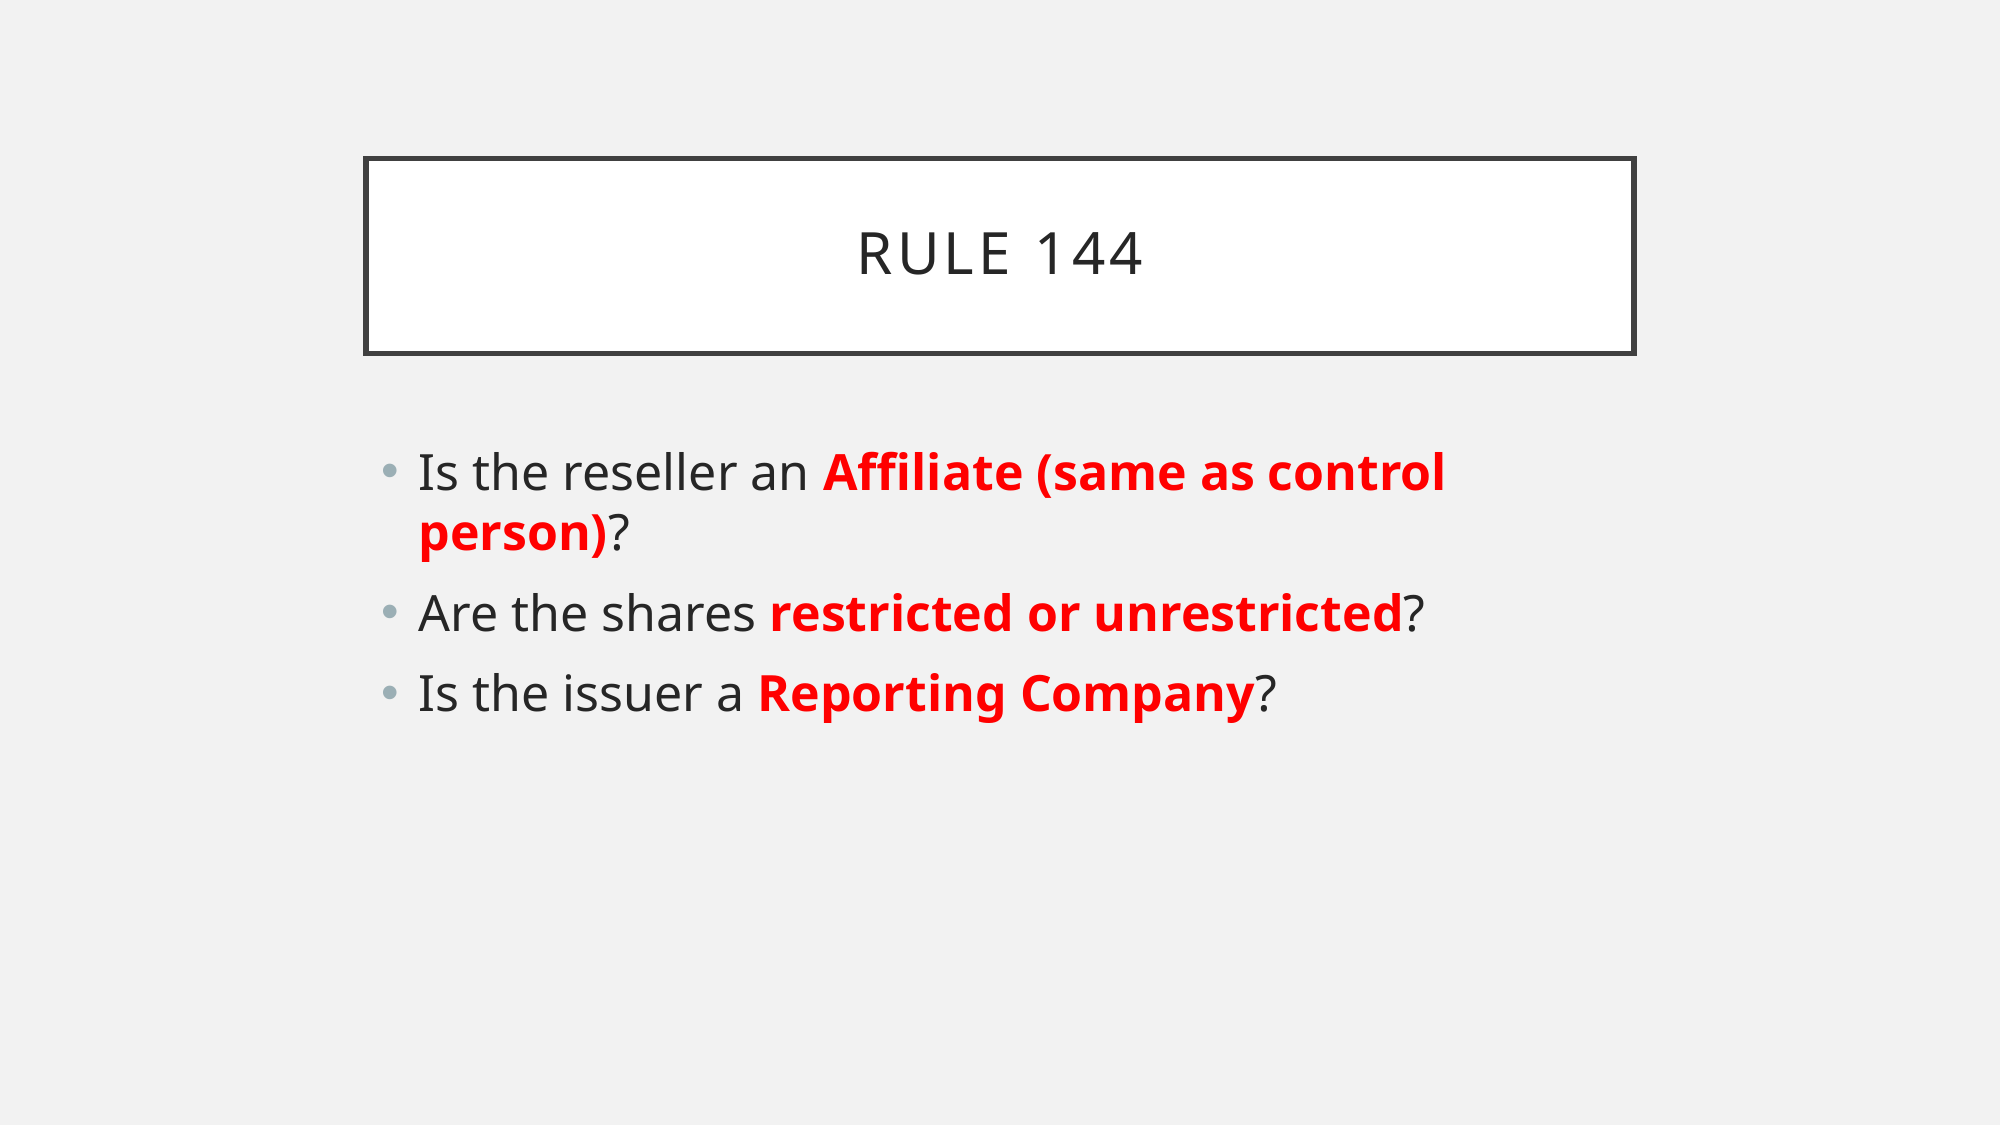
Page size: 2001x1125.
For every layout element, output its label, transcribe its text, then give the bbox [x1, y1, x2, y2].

list Is the reseller an Affiliate (same as control person)? Are the shares restricted or unrestricted? Is the issuer a Reporting Company? [366, 432, 1634, 942]
title Rule 144 [363, 156, 1637, 356]
